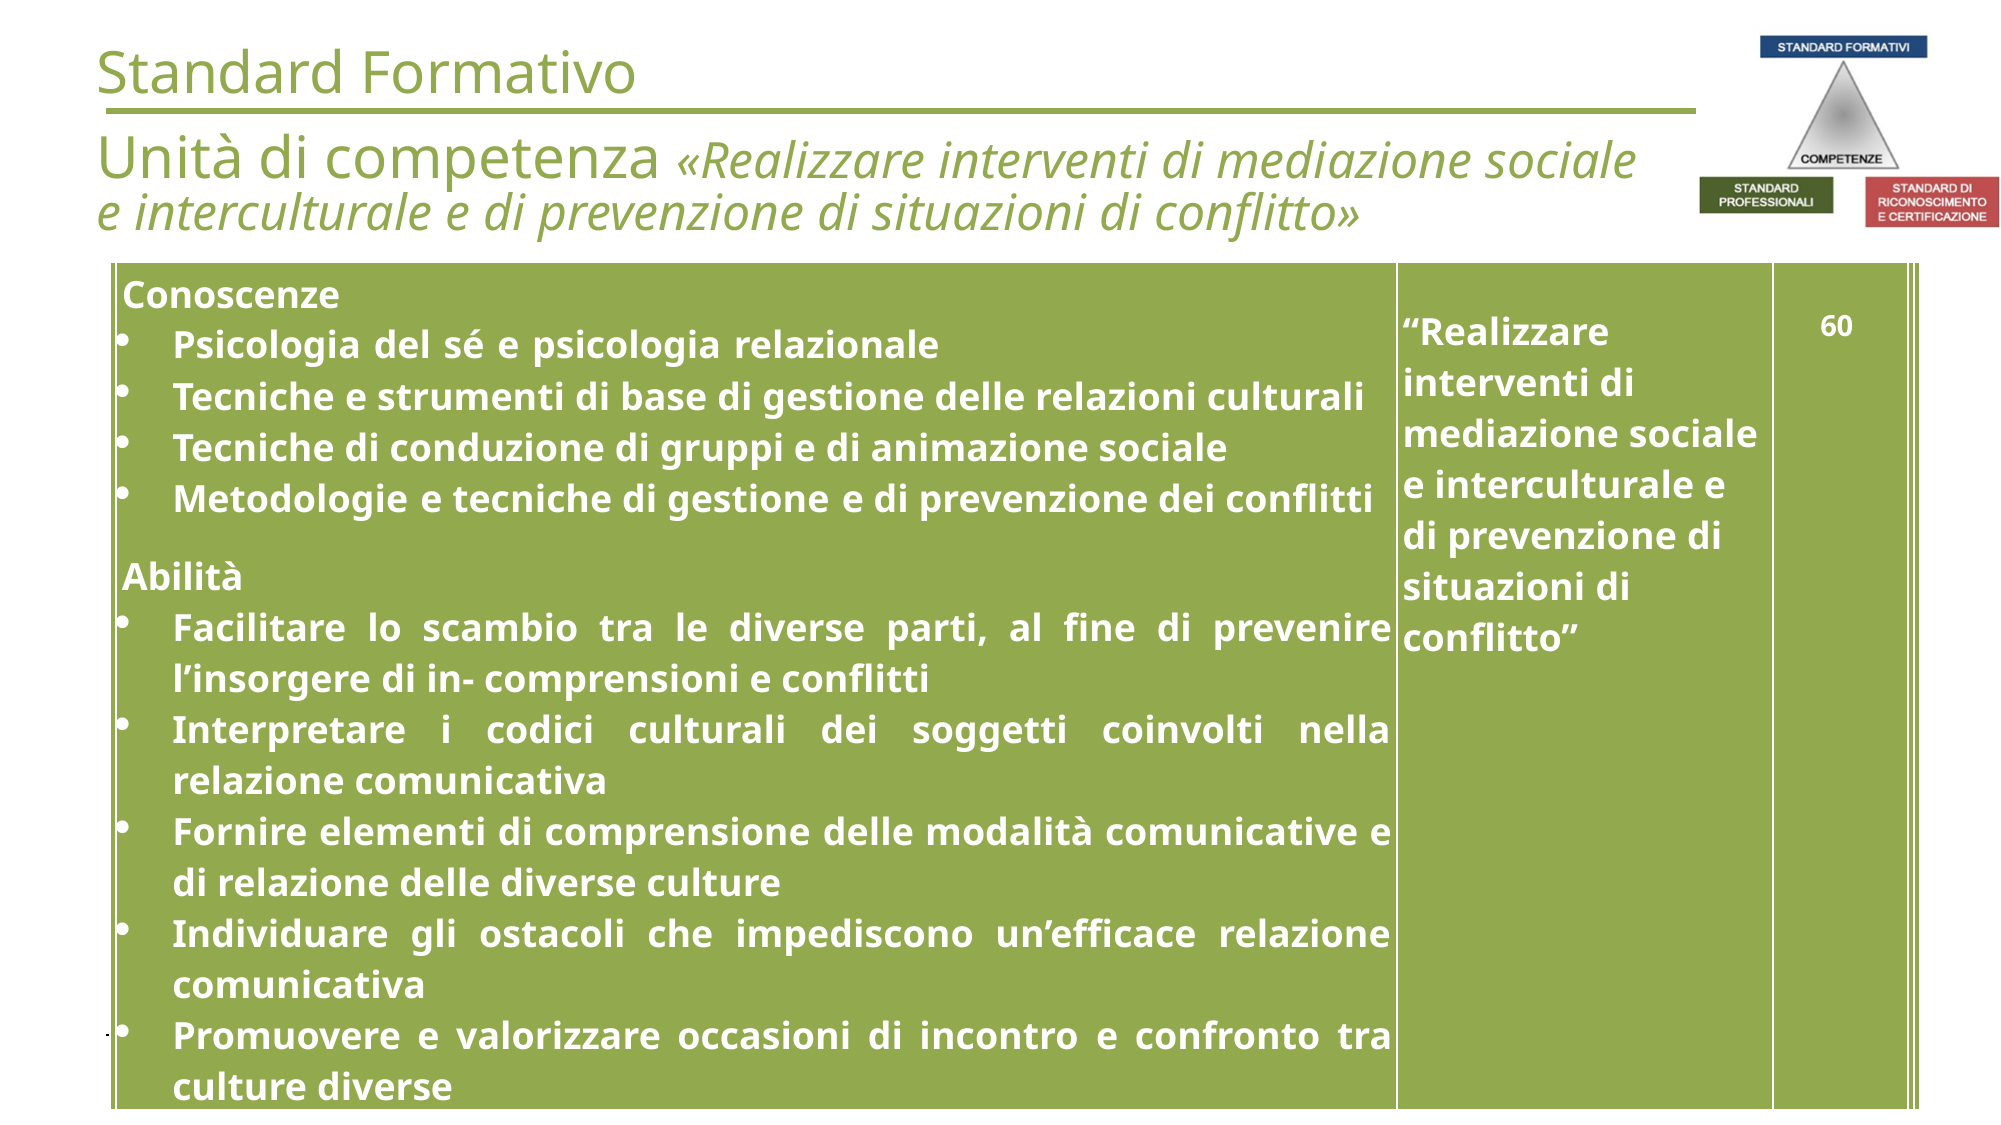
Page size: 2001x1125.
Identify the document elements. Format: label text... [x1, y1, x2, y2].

text_box Standard Formativo Unità di competenza «Realizzare interventi di mediazione sociale e interculturale e di prevenzione di situazioni di conflitto» [81, 38, 1656, 219]
picture [1696, 25, 2000, 233]
table_header 60 [1774, 263, 1907, 1109]
table_header [111, 263, 115, 1109]
table_header “Realizzare interventi di mediazione sociale e interculturale e di prevenzione di situazioni di conflitto” [1398, 263, 1772, 1109]
table_header [1915, 263, 1919, 1109]
table_header -- [1909, 263, 1913, 1109]
table_header Conoscenze Psicologia del sé e psicologia relazionale Tecniche e strumenti di base di gestione delle relazioni culturali Tecniche di conduzione di gruppi e di animazione sociale Metodologie e tecniche di gestione e di prevenzione dei conflitti Abilità Facilitare lo scambio tra le diverse parti, al fine di prevenire l’insorgere di in- comprensioni e conflitti Interpretare i codici culturali dei soggetti coinvolti nella relazione comunicativa Fornire elementi di comprensione delle modalità comunicative e di relazione delle diverse culture Individuare gli ostacoli che impediscono un’efficace relazione comunicativa Promuovere e valorizzare occasioni di incontro e confronto tra culture diverse [117, 263, 1396, 1109]
